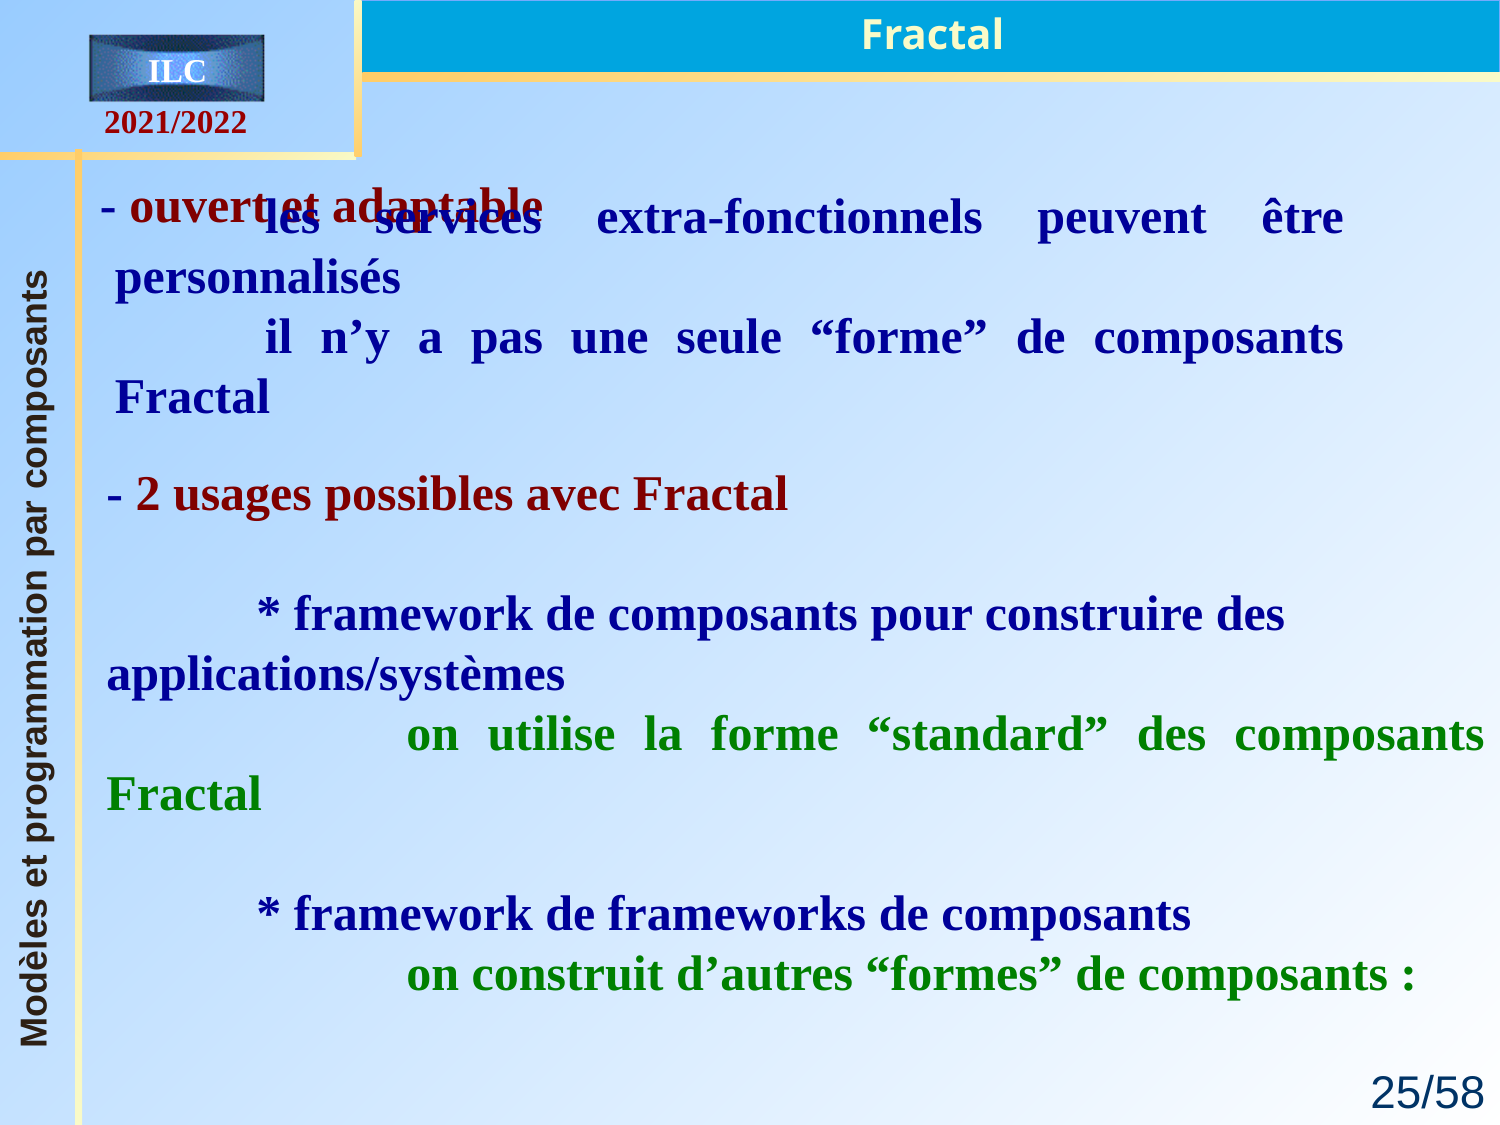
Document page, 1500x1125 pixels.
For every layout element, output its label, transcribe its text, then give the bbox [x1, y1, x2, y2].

text_box Fractal [365, 0, 1500, 65]
text_box - ouvert et adaptable [85, 164, 1500, 240]
picture [61, 18, 295, 119]
text_box les services extra-fonctionnels peuvent être personnalisés il n’y a pas une seule “forme” de composants Fractal [99, 175, 1360, 491]
text_box - 2 usages possibles avec Fractal * framework de composants pour construire des applications/systèmes on utilise la forme “standard” des composants Fractal * framework de frameworks de composants on construit d’autres “formes” de composants : [91, 453, 1500, 1069]
